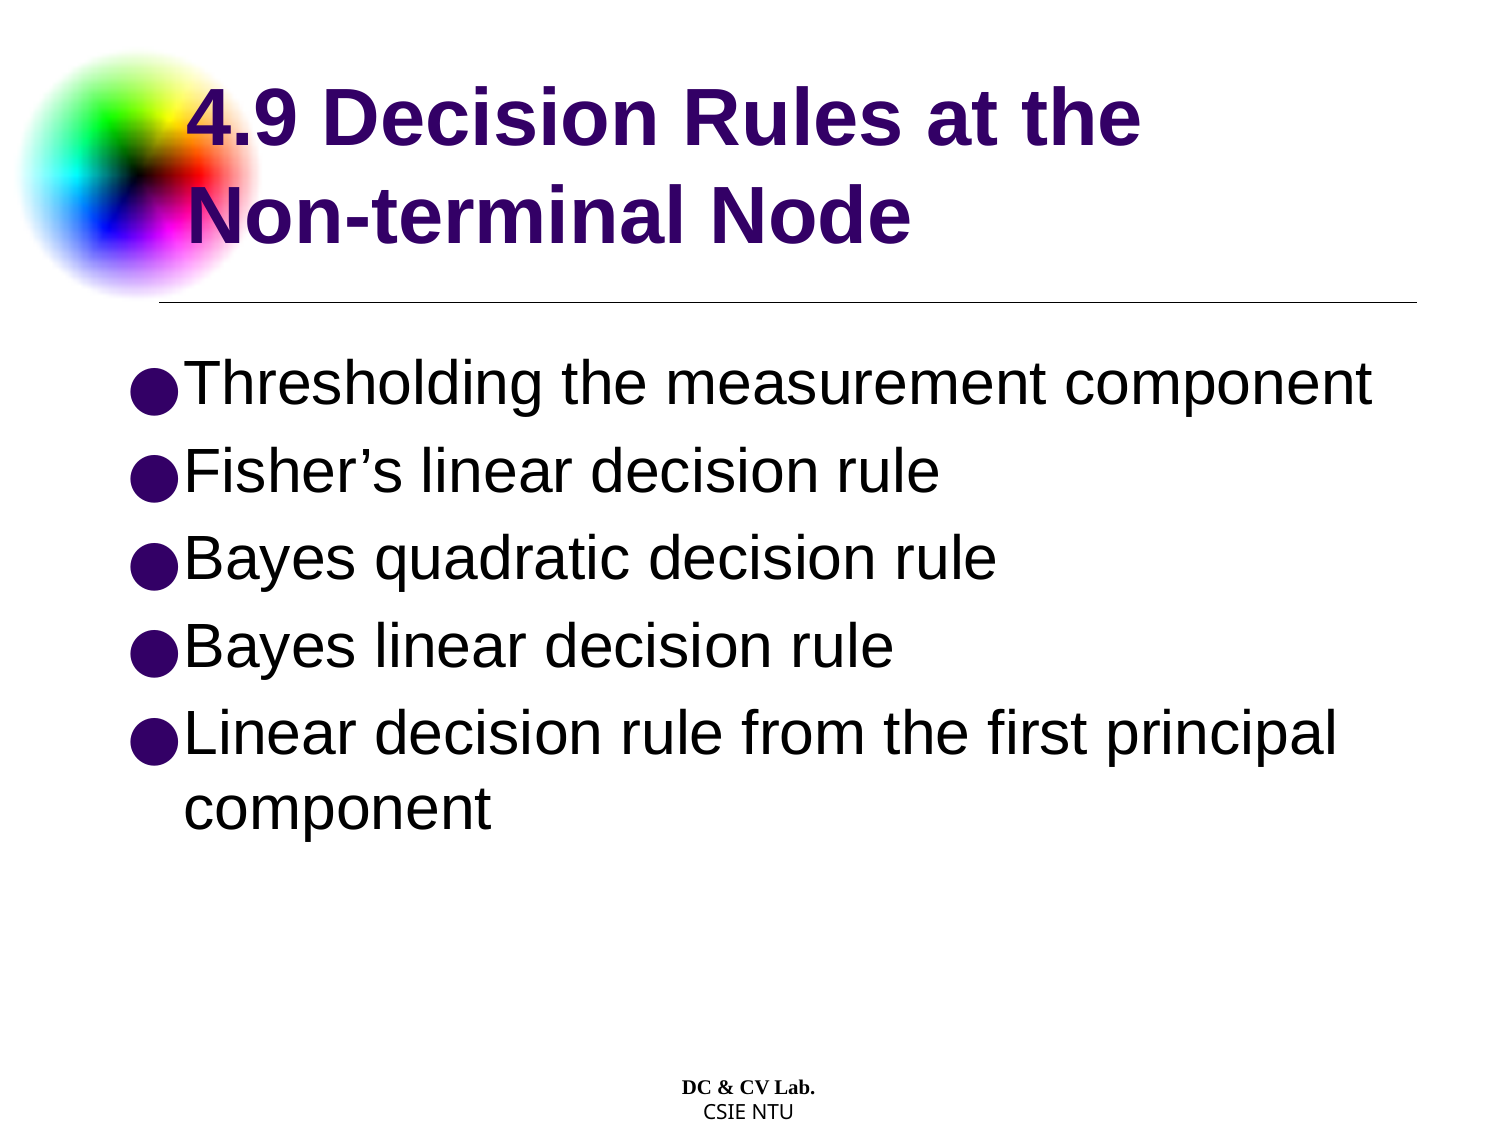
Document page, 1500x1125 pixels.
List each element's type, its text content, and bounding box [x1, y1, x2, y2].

picture [0, 42, 272, 318]
list Thresholding the measurement component Fisher’s linear decision rule Bayes quadratic decision rule Bayes linear decision rule Linear decision rule from the first principal component [112, 334, 1463, 1059]
title 4.9 Decision Rules at the Non-terminal Node [171, 54, 1500, 268]
footer DC & CV Lab. CSIE NTU [511, 1066, 987, 1125]
